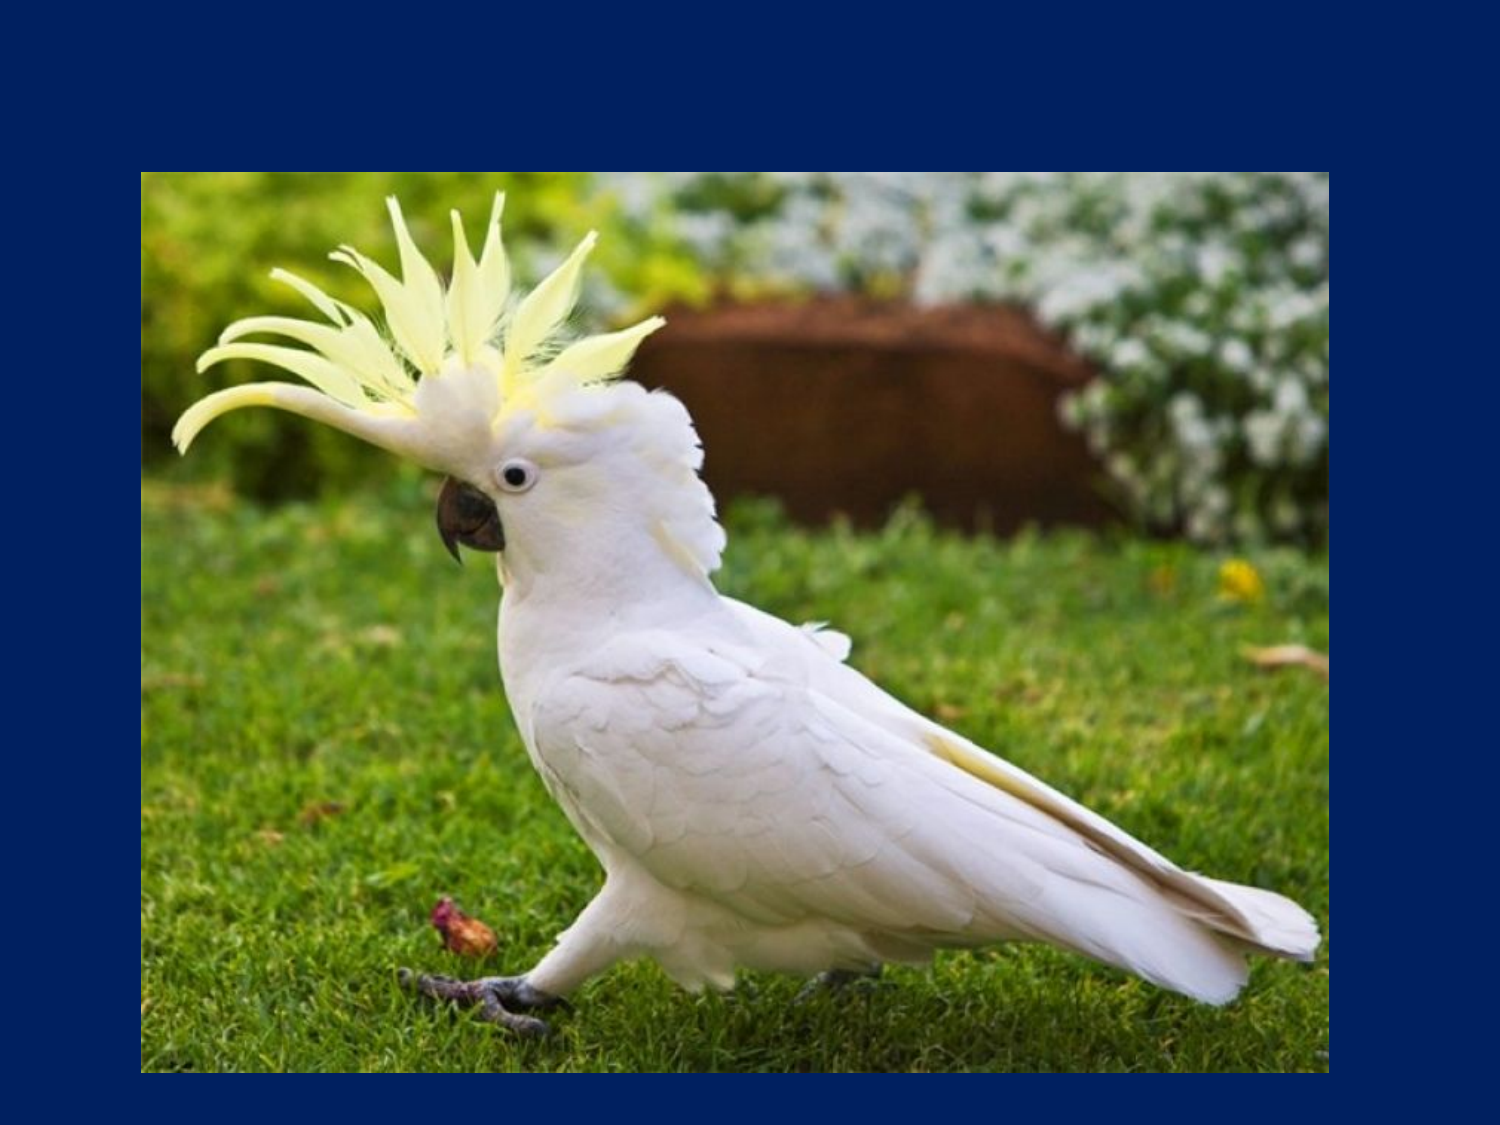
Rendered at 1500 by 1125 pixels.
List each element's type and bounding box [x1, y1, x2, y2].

list [141, 172, 1330, 1073]
